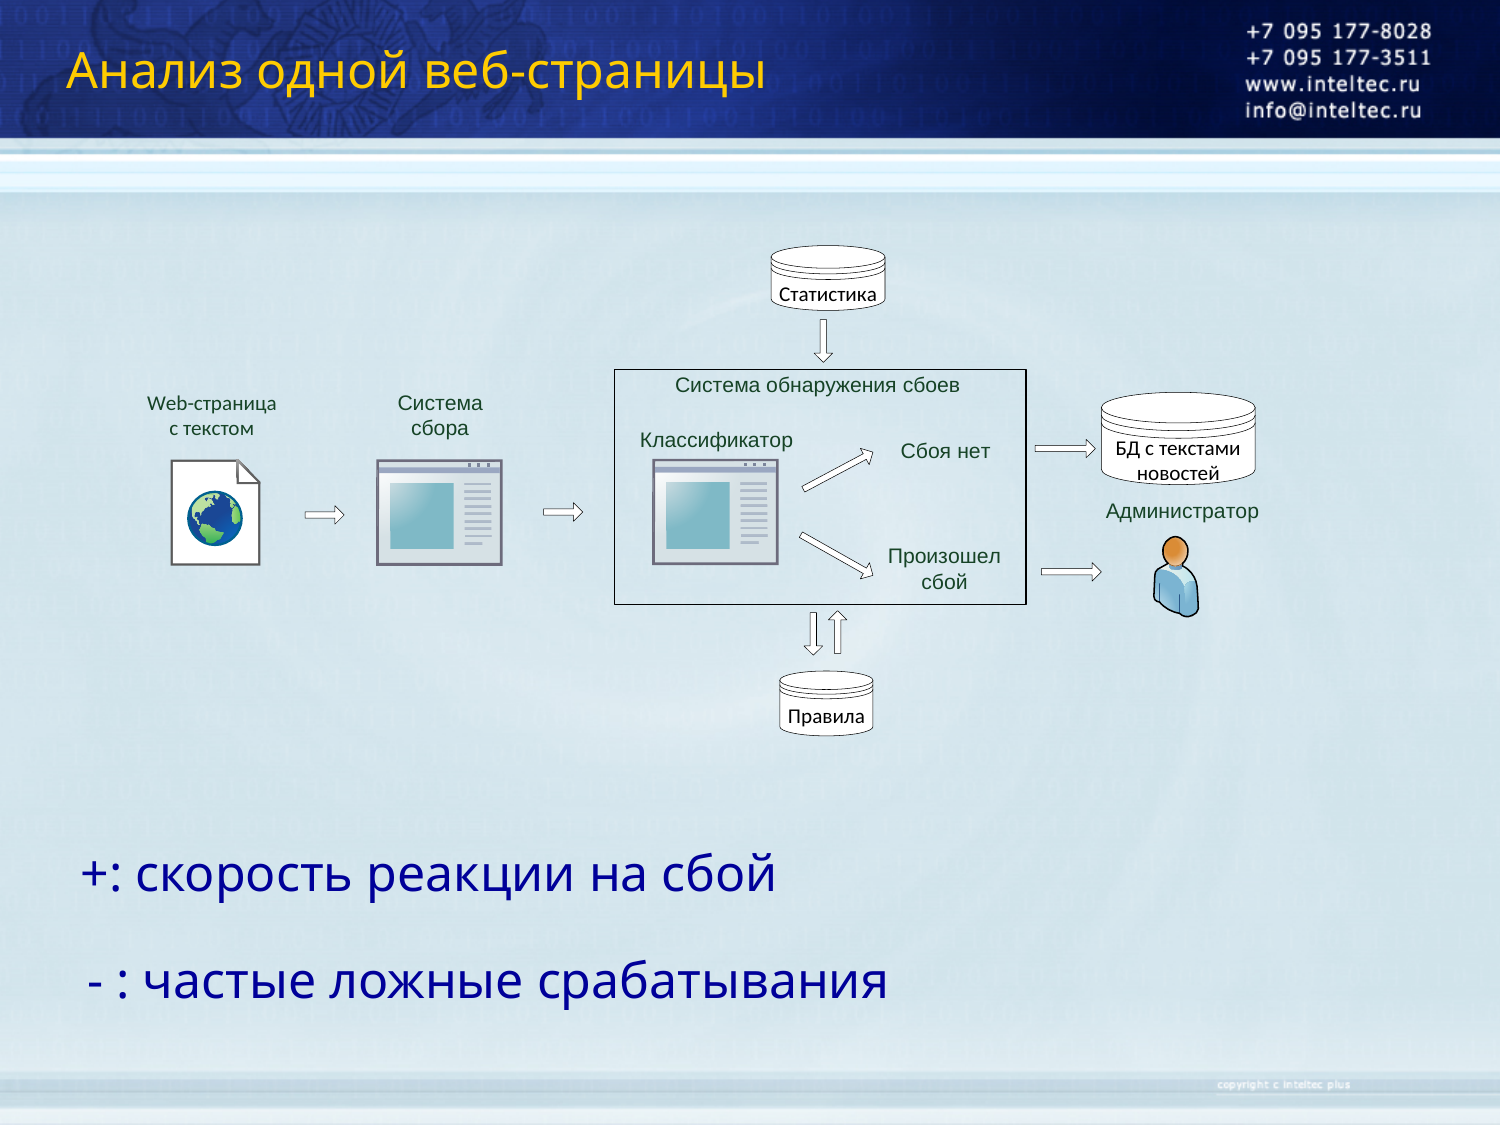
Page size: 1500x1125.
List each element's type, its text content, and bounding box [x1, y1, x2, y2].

text_box - : частые ложные срабатывания [72, 940, 905, 1016]
title Анализ одной веб-страницы [51, 23, 1164, 114]
picture [0, 0, 1500, 1125]
text_box +: скорость реакции на сбой [65, 847, 794, 909]
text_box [40, 227, 1440, 838]
